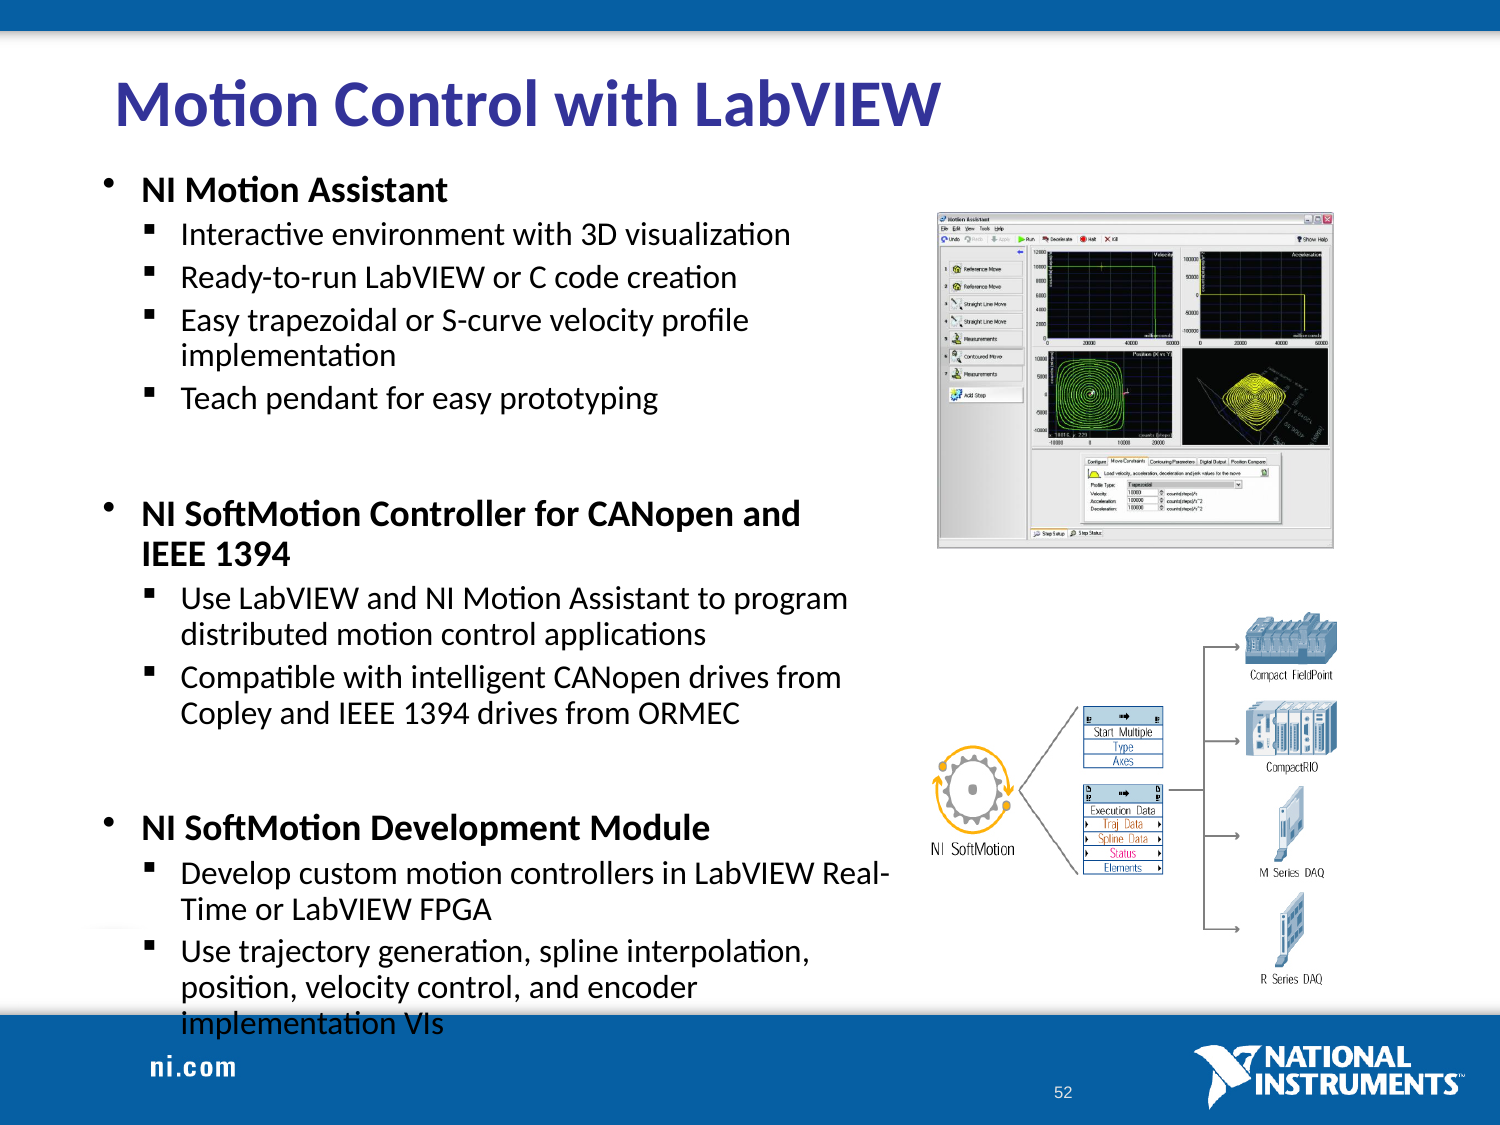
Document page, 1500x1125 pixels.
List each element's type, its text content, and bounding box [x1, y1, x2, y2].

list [930, 612, 1338, 986]
picture [0, 0, 1500, 1125]
title Motion Control with LabVIEW [99, 24, 1376, 176]
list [937, 212, 1334, 549]
list NI Motion Assistant Interactive environment with 3D visualization Ready-to-run LabVIEW or C code creation Easy trapezoidal or S-curve velocity profile implementation Teach pendant for easy prototyping NI SoftMotion Controller for CANopen and IEEE 1394 Use LabVIEW and NI Motion Assistant to program distributed motion control applications Compatible with intelligent CANopen drives from Copley and IEEE 1394 drives from ORMEC NI SoftMotion Development Module Develop custom motion controllers in LabVIEW Real-Time or LabVIEW FPGA Use trajectory generation, spline interpolation, position, velocity control, and encoder implementation VIs [87, 162, 913, 951]
